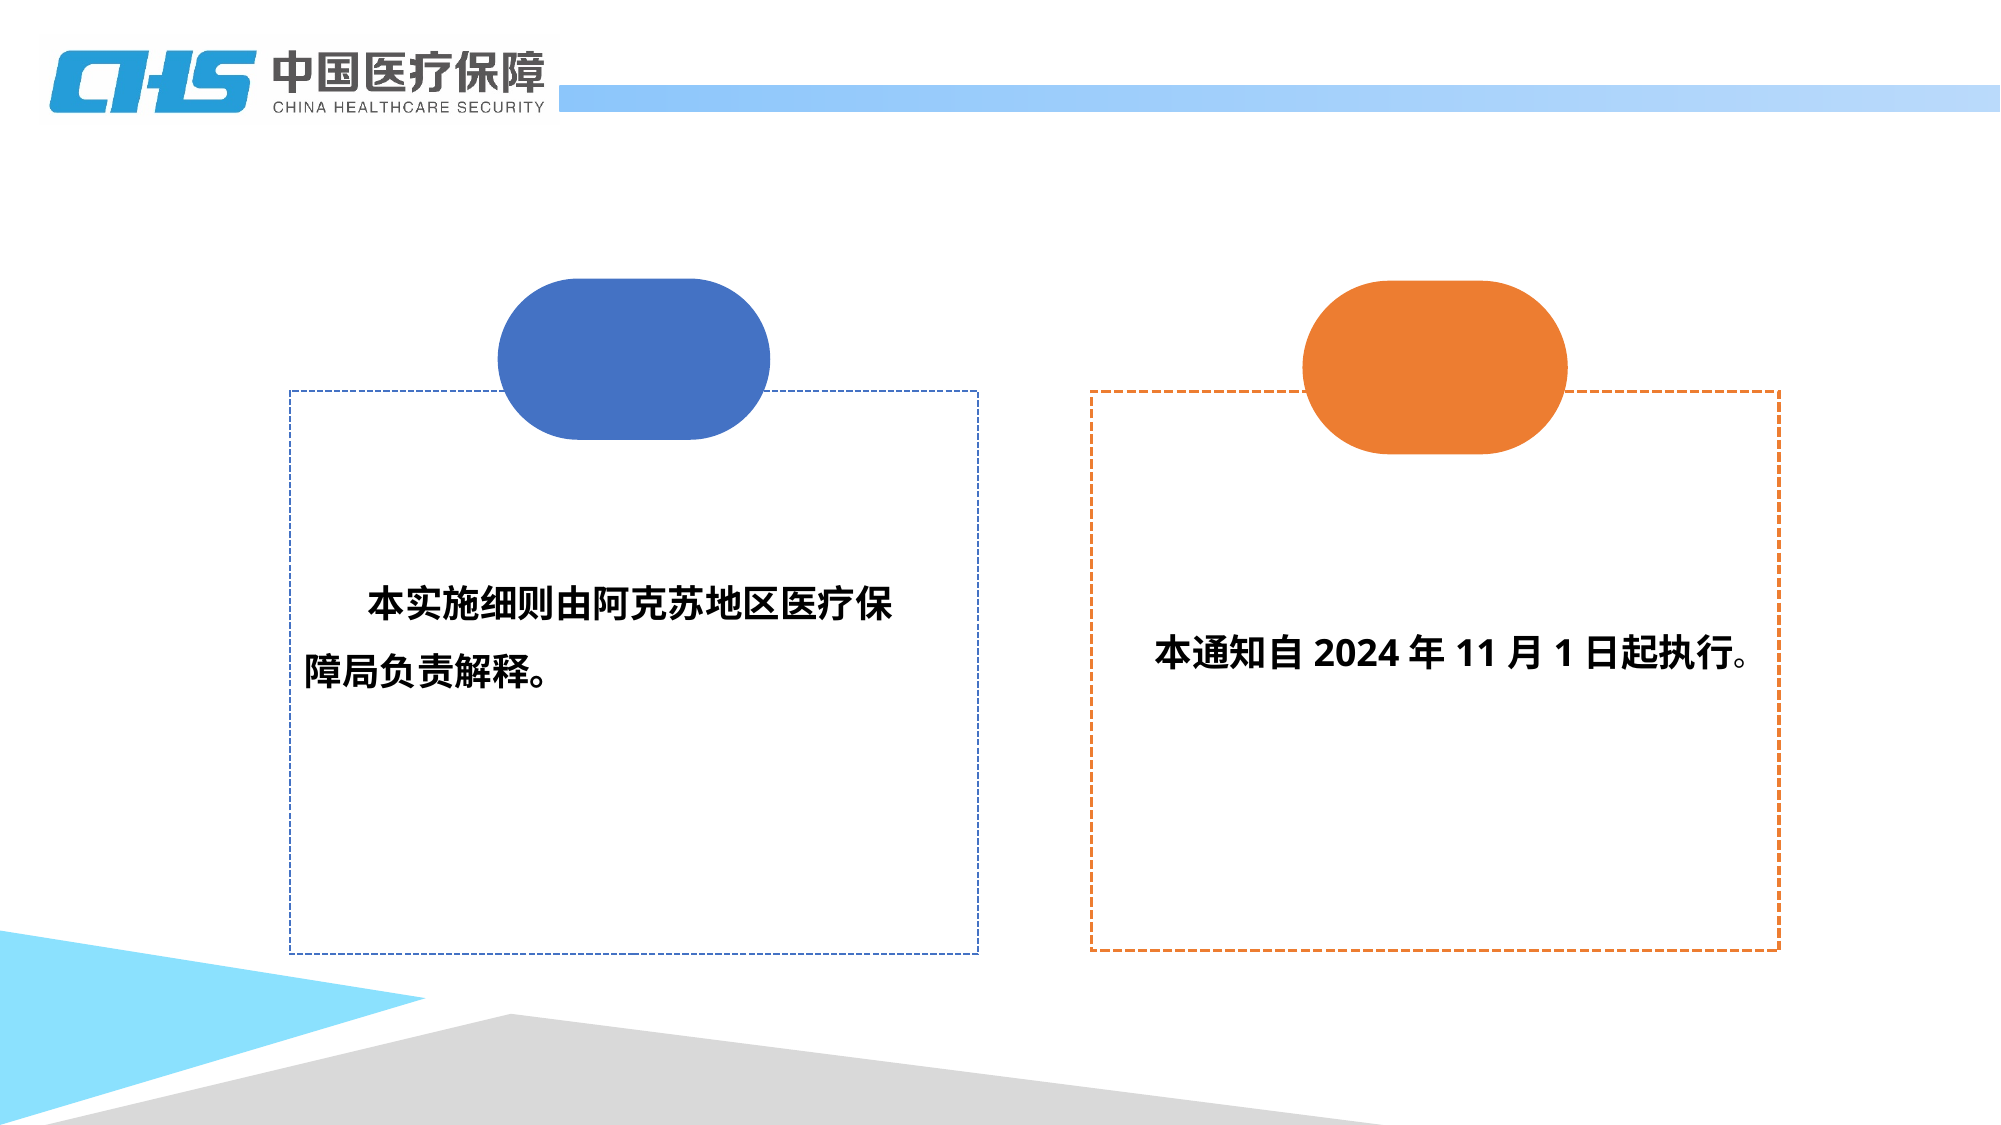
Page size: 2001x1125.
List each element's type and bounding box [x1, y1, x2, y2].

text_box [289, 275, 1780, 955]
text_box [39, 33, 2000, 125]
text_box [40, 1012, 1392, 1125]
text_box [0, 929, 427, 1125]
